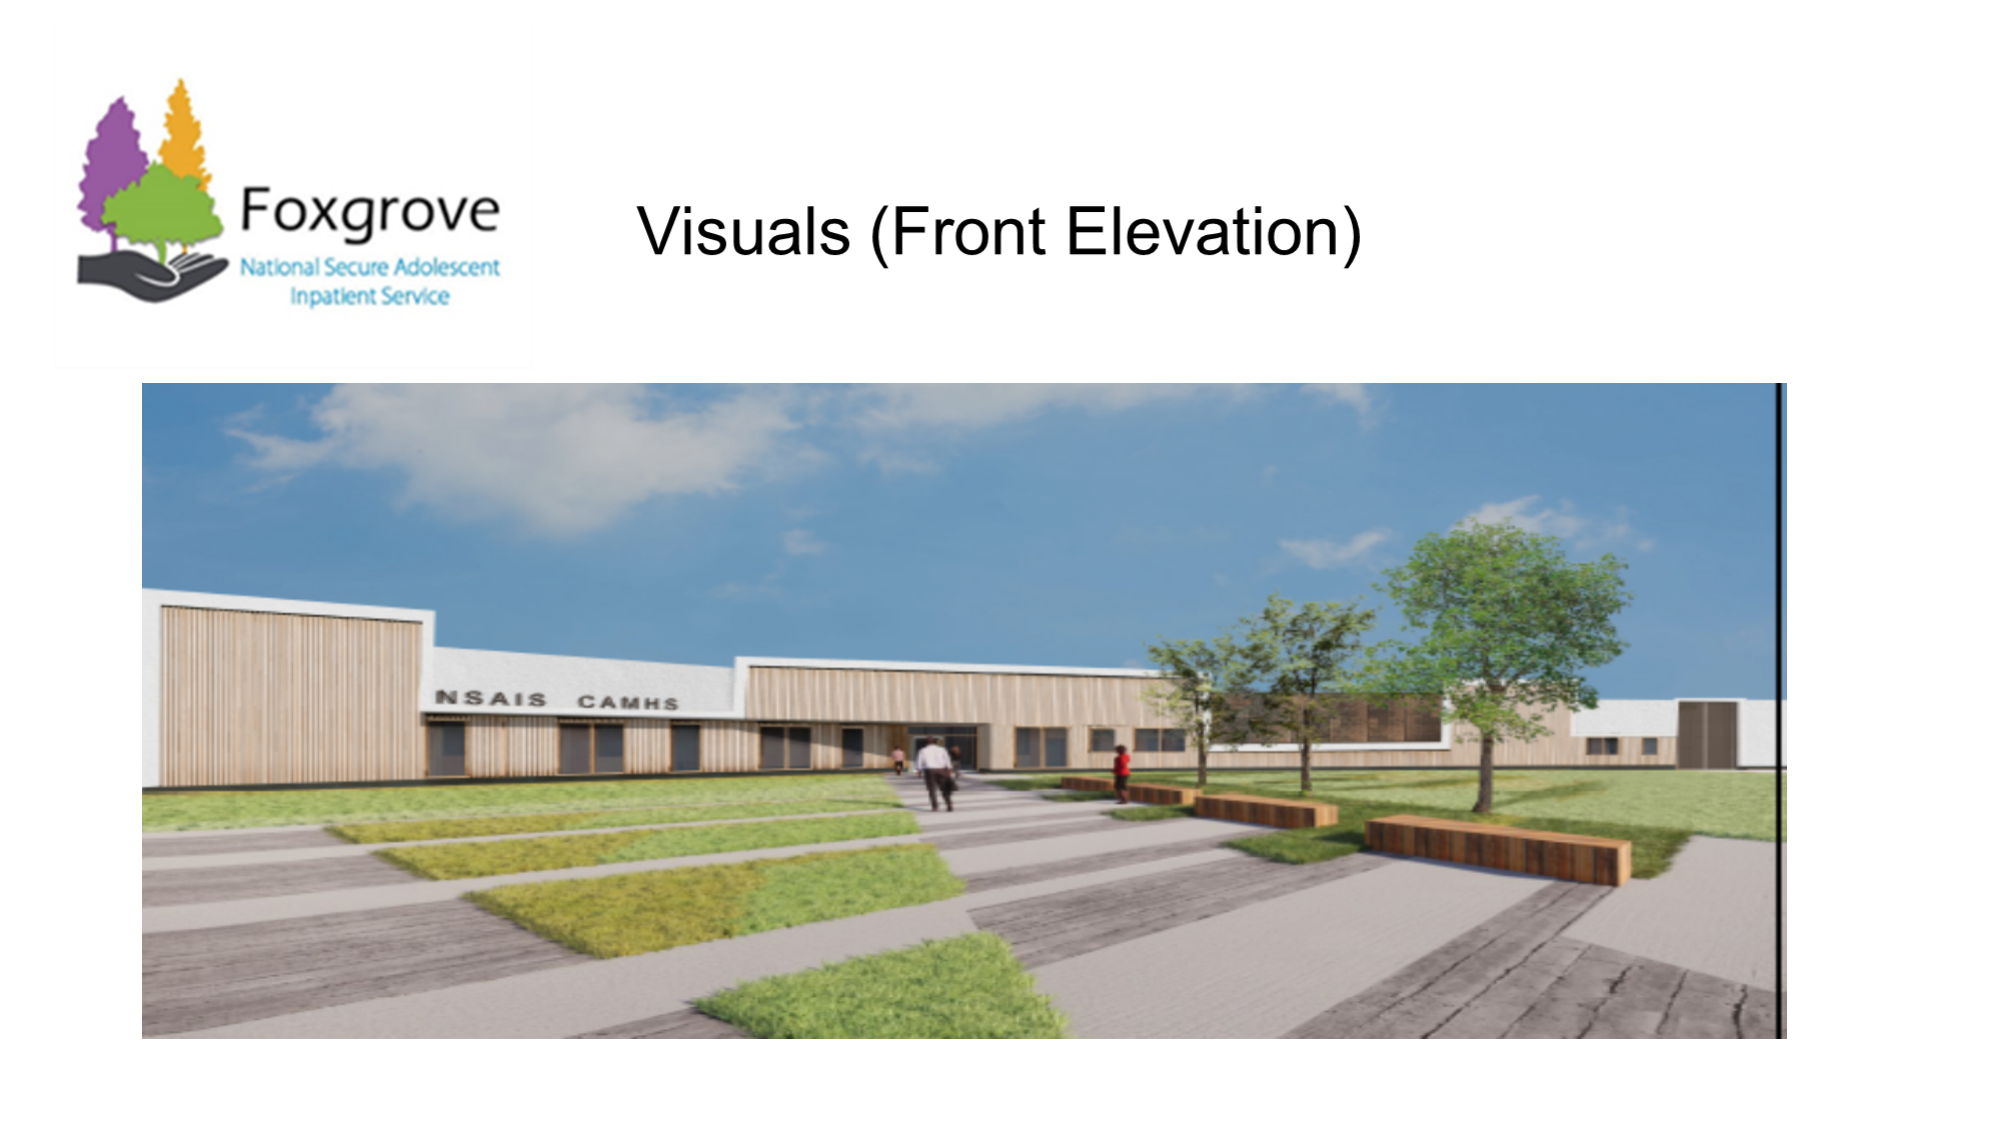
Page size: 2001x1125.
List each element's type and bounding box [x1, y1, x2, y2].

picture [142, 169, 1787, 1039]
list [52, 25, 534, 376]
